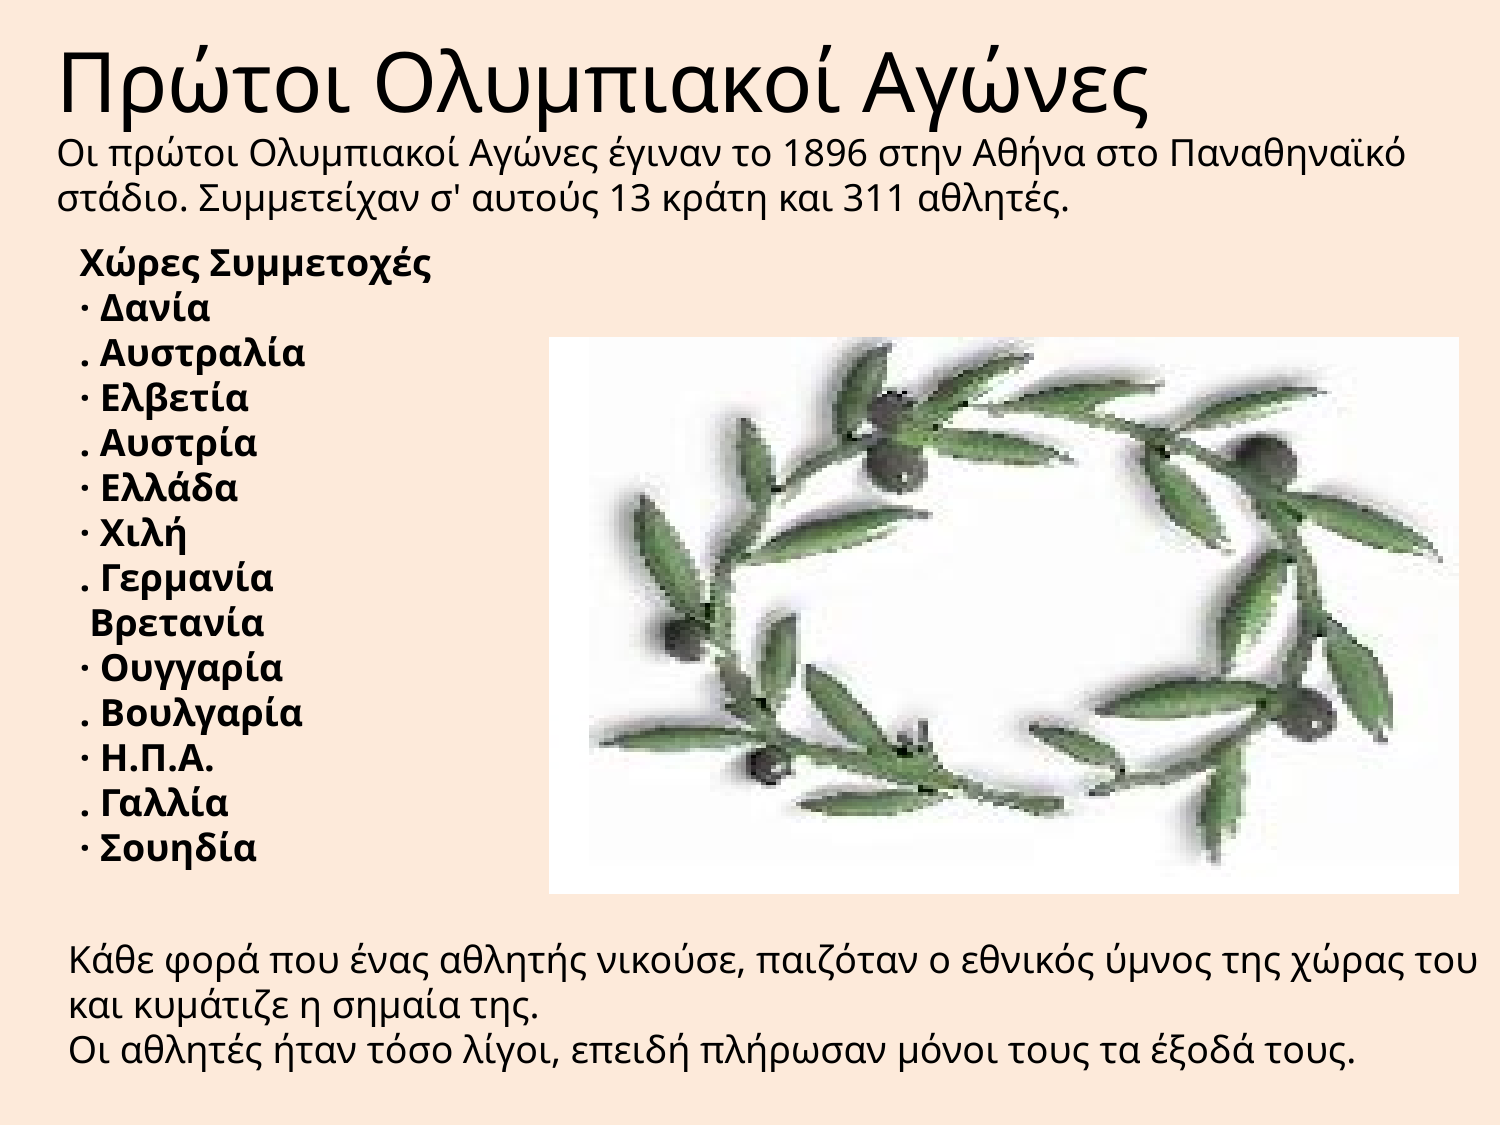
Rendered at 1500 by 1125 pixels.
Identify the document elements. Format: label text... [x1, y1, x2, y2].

text_box Χώρες Συμμετοχές · Δανία . Αυστραλία · Ελβετία . Αυστρία · Ελλάδα · Χιλή . Γερμανία Βρετανία · Ουγγαρία . Βουλγαρία · Η.Π.Α. . Γαλλία · Σουηδία [64, 231, 479, 922]
title Πρώτοι Ολυμπιακοί Αγώνες Οι πρώτοι Ολυμπιακοί Αγώνες έγιναν το 1896 στην Αθήνα στο Παναθηναϊκό στάδιο. Συμμετείχαν σ' αυτούς 13 κράτη και 311 αθλητές. [40, 54, 1500, 240]
text_box Κάθε φορά που ένας αθλητής νικούσε, παιζόταν ο εθνικός ύμνος της χώρας του και κυμάτιζε η σημαία της. Οι αθλητές ήταν τόσο λίγοι, επειδή πλήρωσαν μόνοι τους τα έξοδά τους. [53, 928, 1500, 1079]
picture [548, 337, 1460, 894]
